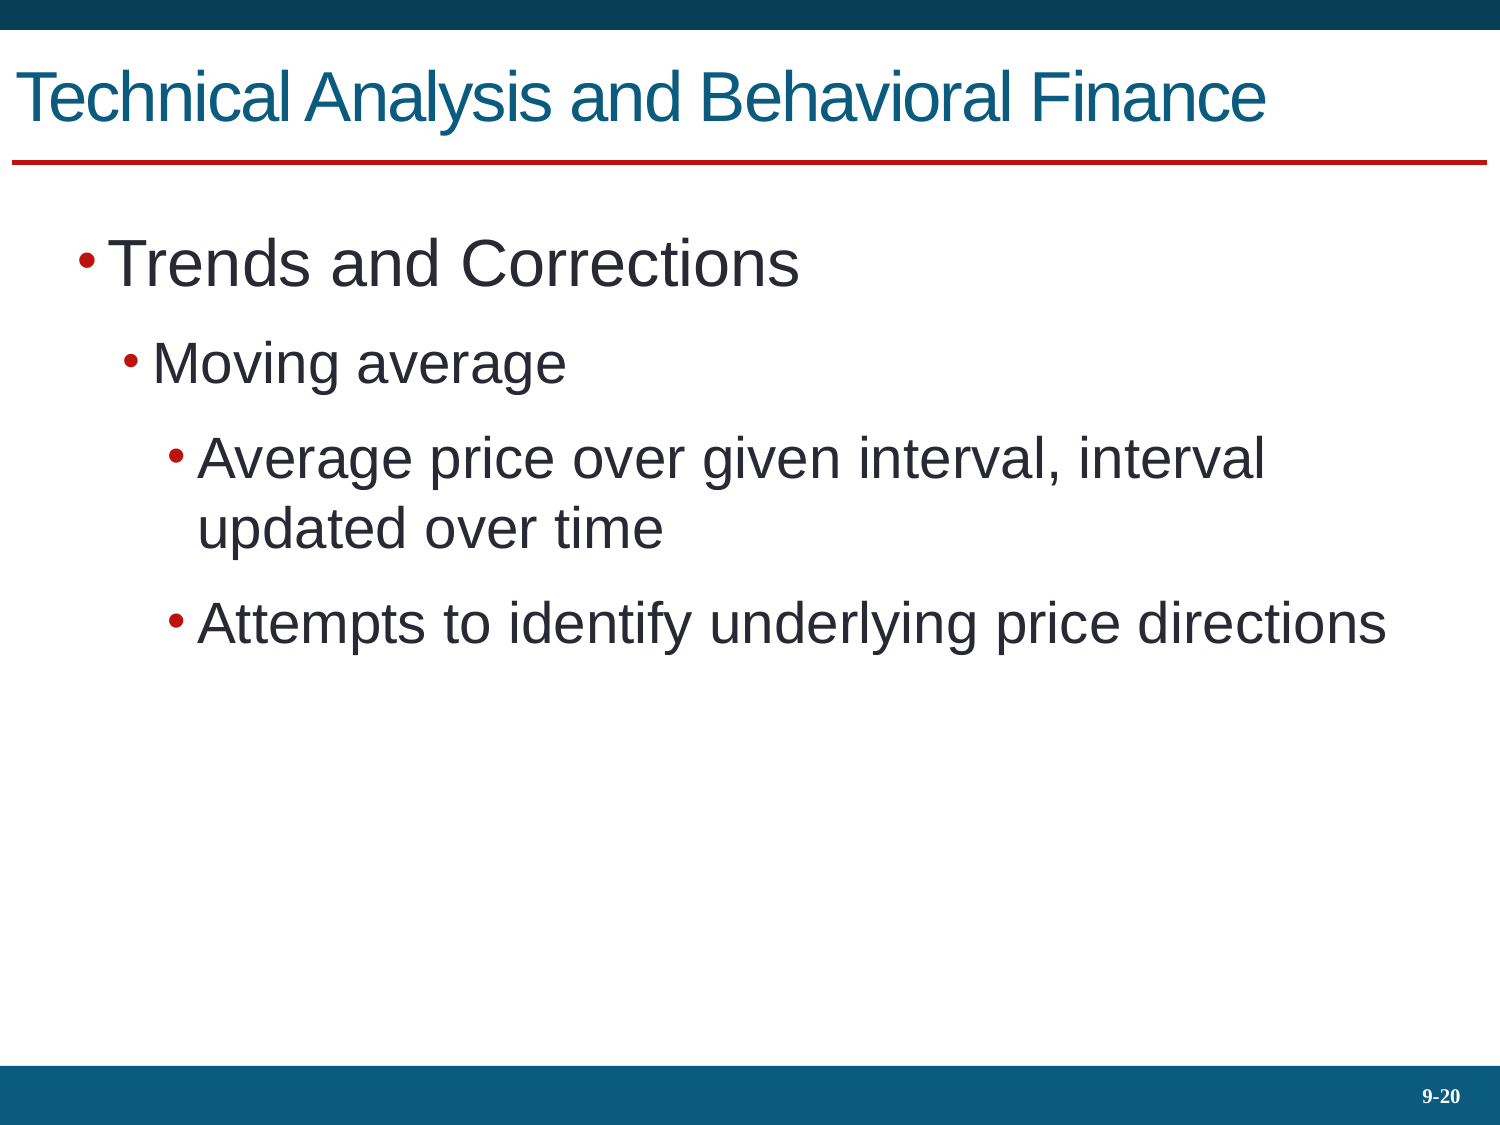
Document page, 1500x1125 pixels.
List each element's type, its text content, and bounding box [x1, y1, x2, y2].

list Trends and Corrections Moving average Average price over given interval, interval updated over time Attempts to identify underlying price directions [62, 212, 1425, 988]
title Technical Analysis and Behavioral Finance [0, 24, 1500, 163]
